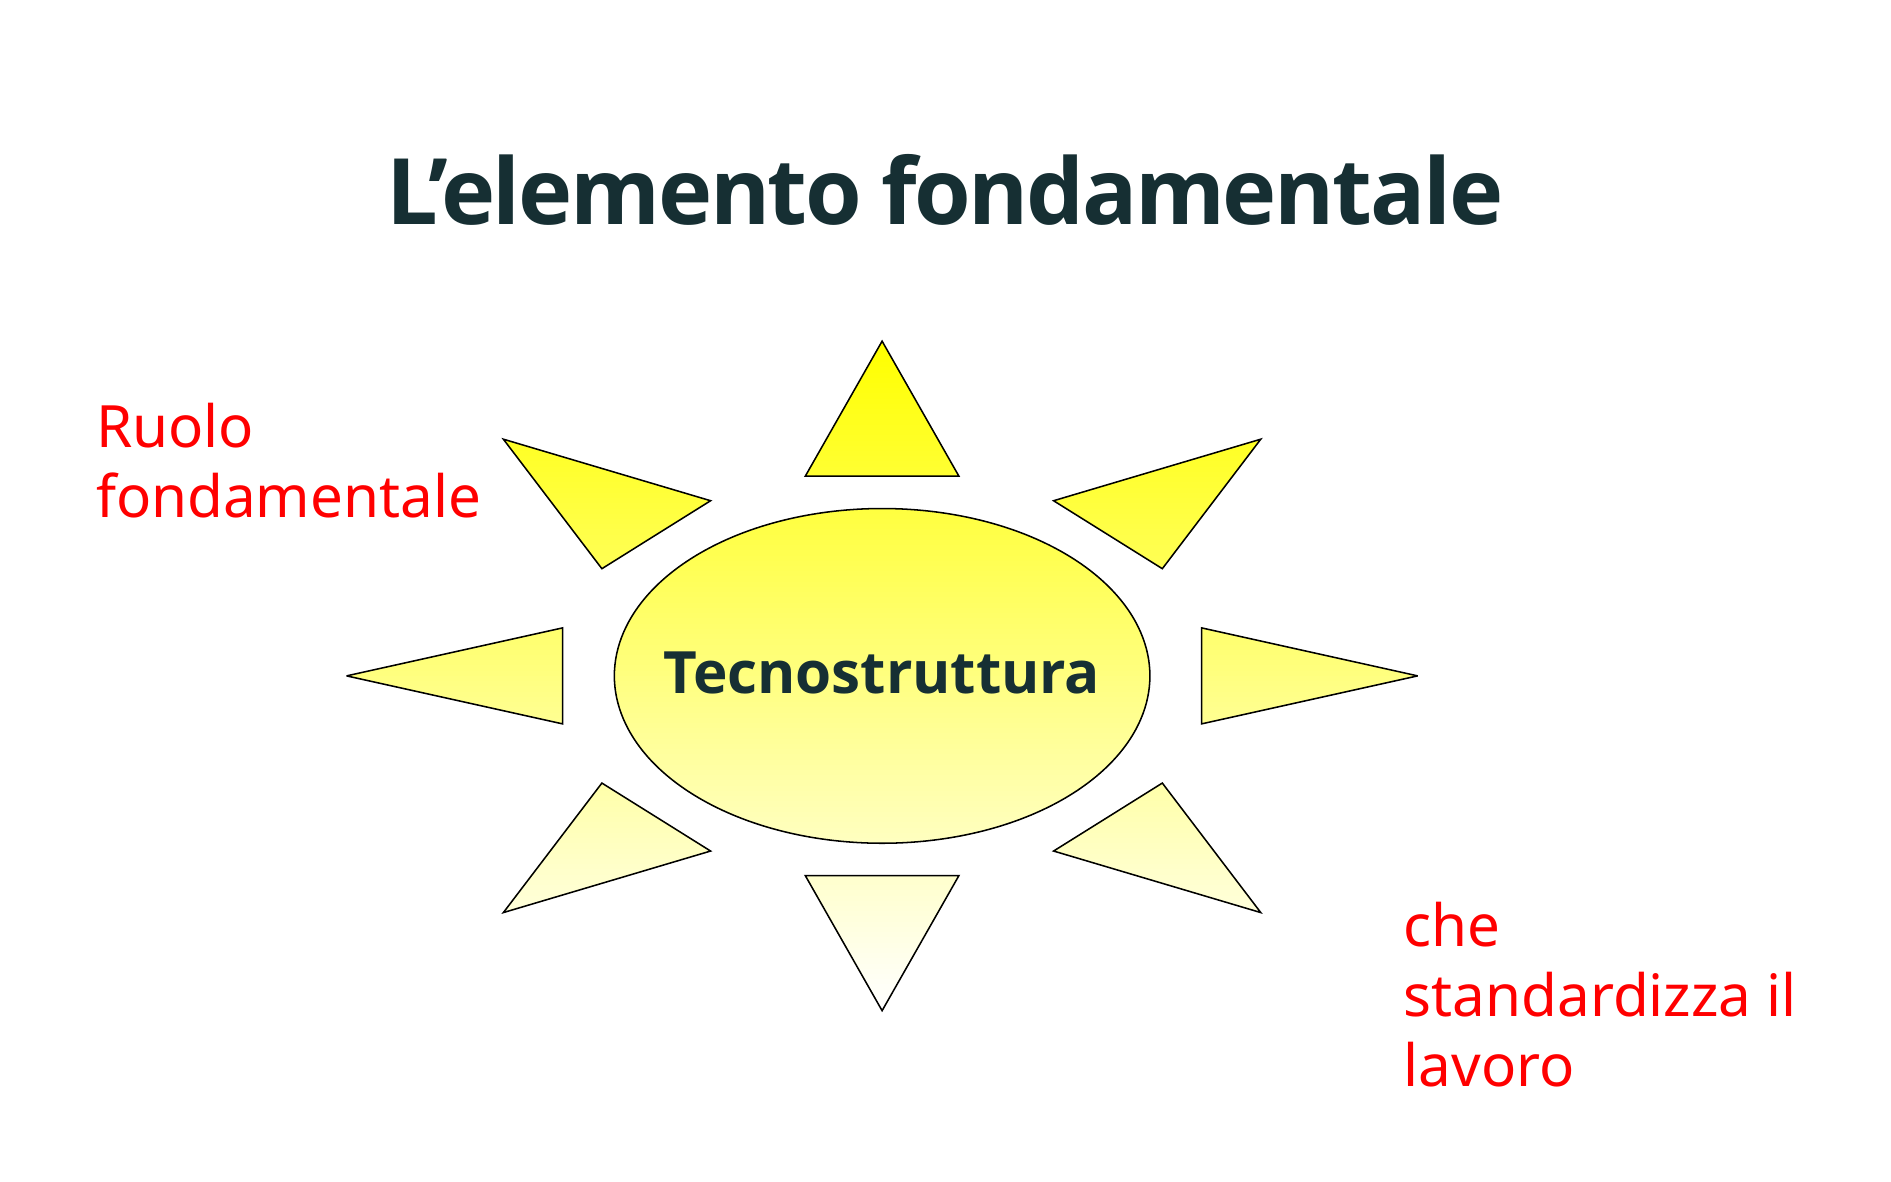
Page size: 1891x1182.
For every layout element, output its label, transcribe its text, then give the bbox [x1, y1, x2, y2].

text_box [503, 783, 711, 913]
text_box [504, 439, 711, 569]
text_box [621, 714, 1143, 844]
title L’elemento fondamentale [94, 78, 1796, 316]
text_box [346, 627, 563, 724]
text_box [805, 341, 959, 477]
text_box [1053, 439, 1261, 569]
text_box Ruolo fondamentale [78, 380, 504, 539]
text_box [626, 508, 1138, 626]
text_box che standardizza il lavoro [1386, 879, 1827, 1107]
text_box [1053, 783, 1261, 913]
text_box [1201, 627, 1418, 724]
text_box [805, 875, 959, 1011]
text_box Tecnostruttura [578, 626, 1186, 714]
